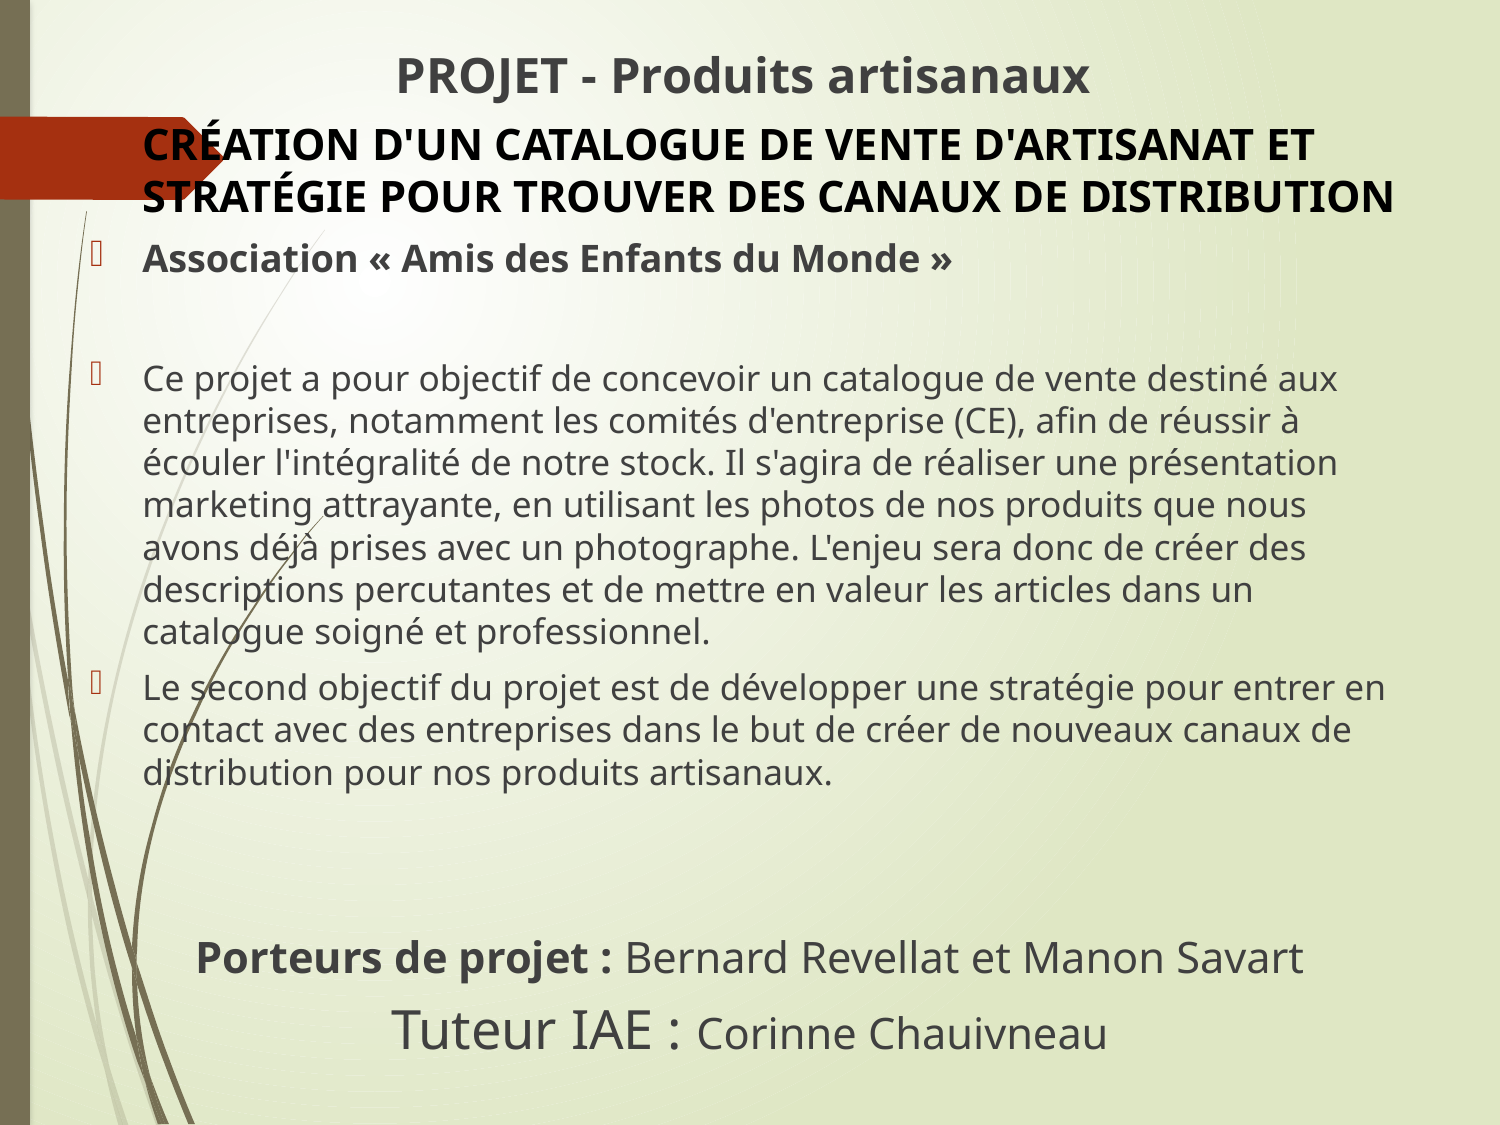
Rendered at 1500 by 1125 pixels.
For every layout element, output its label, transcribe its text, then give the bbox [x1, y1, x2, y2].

list PROJET - Produits artisanaux Création d'un Catalogue de Vente d'Artisanat et Stratégie pour Trouver des Canaux de Distribution Association « Amis des Enfants du Monde » Ce projet a pour objectif de concevoir un catalogue de vente destiné aux entreprises, notamment les comités d'entreprise (CE), afin de réussir à écouler l'intégralité de notre stock. Il s'agira de réaliser une présentation marketing attrayante, en utilisant les photos de nos produits que nous avons déjà prises avec un photographe. L'enjeu sera donc de créer des descriptions percutantes et de mettre en valeur les articles dans un catalogue soigné et professionnel. Le second objectif du projet est de développer une stratégie pour entrer en contact avec des entreprises dans le but de créer de nouveaux canaux de distribution pour nos produits artisanaux. Porteurs de projet : Bernard Revellat et Manon Savart Tuteur IAE : Corinne Chauivneau [75, 0, 1425, 1125]
